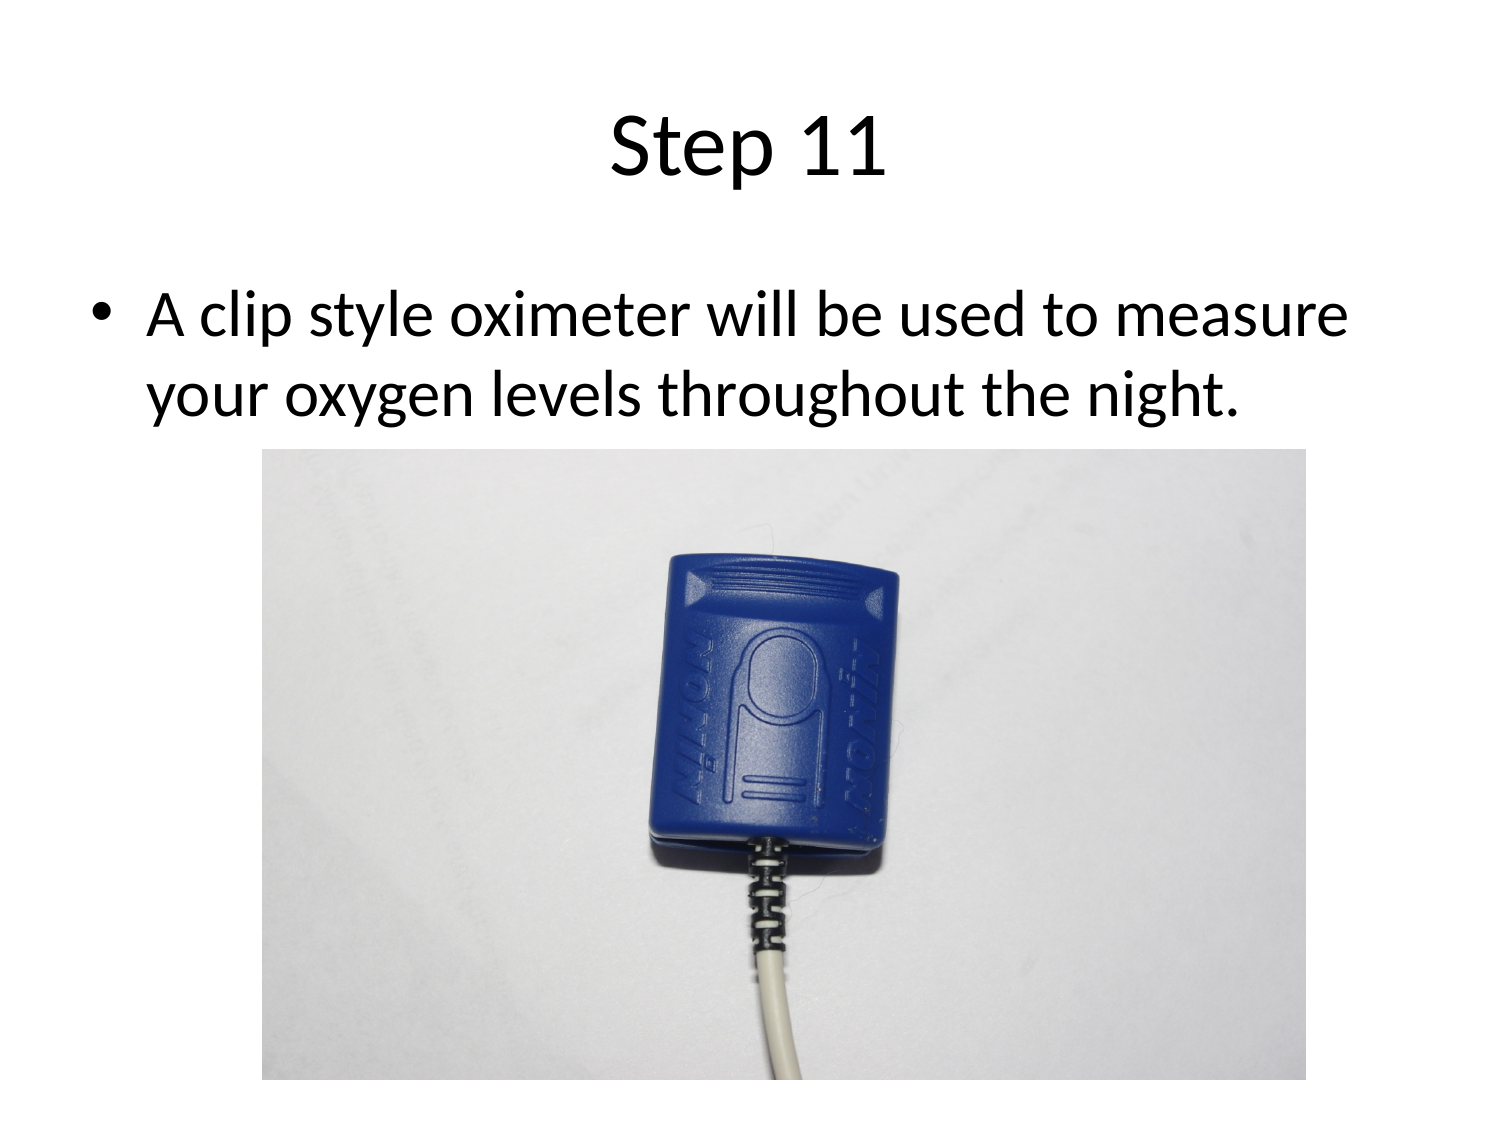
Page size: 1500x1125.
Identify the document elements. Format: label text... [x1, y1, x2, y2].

title Step 11 [75, 45, 1425, 233]
list A clip style oximeter will be used to measure your oxygen levels throughout the night. [75, 262, 1425, 1005]
picture [262, 449, 1306, 1081]
